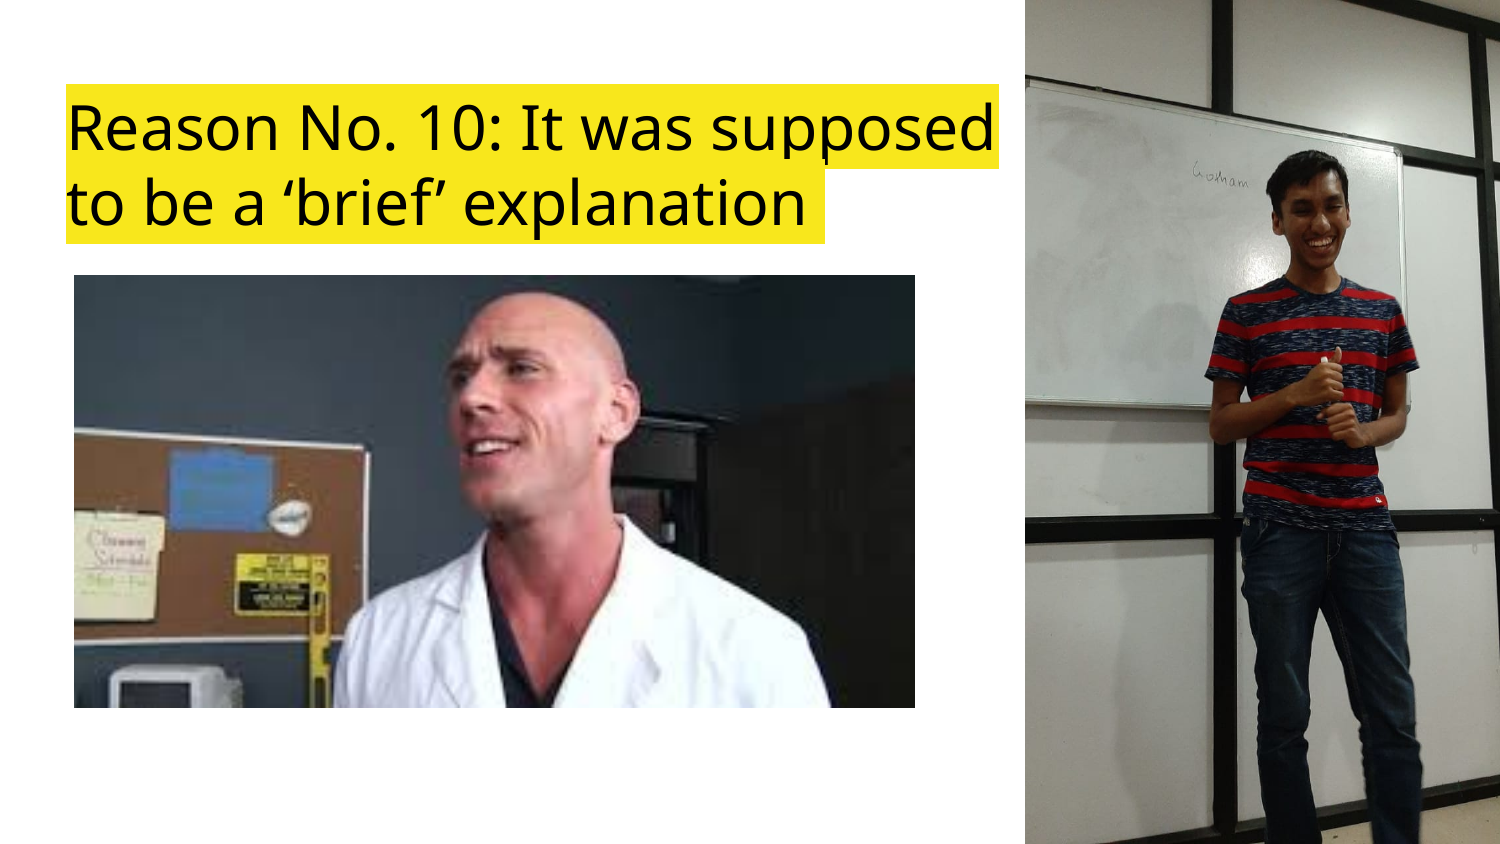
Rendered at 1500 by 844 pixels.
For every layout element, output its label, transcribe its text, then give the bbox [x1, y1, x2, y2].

picture [1025, 0, 1500, 844]
picture [74, 274, 915, 708]
title Reason No. 10: It was supposed to be a ‘brief’ explanation [51, 72, 1020, 342]
